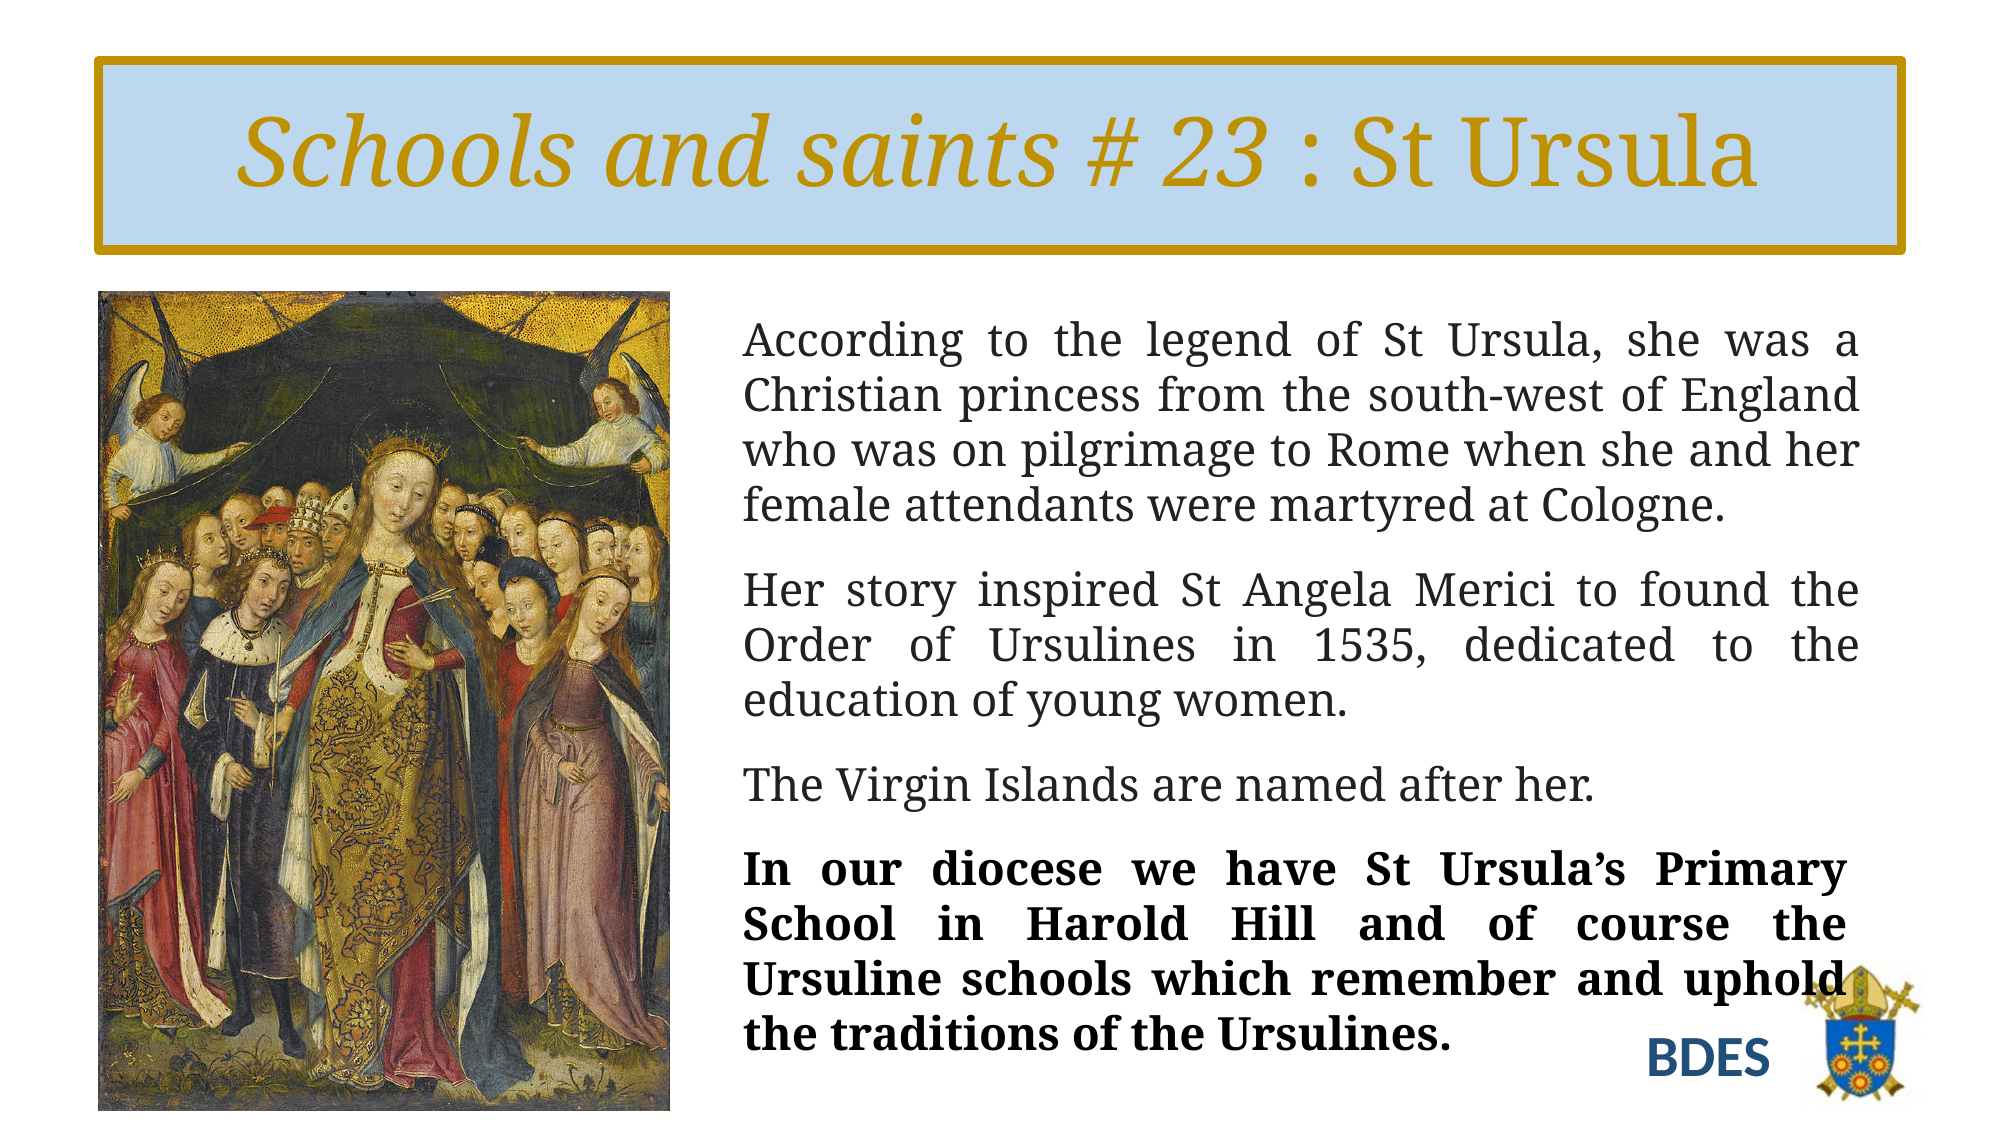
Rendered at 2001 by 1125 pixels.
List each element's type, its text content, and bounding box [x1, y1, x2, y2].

text_box According to the legend of St Ursula, she was a Christian princess from the south-west of England who was on pilgrimage to Rome when she and her female attendants were martyred at Cologne. Her story inspired St Angela Merici to found the Order of Ursulines in 1535, dedicated to the education of young women. The Virgin Islands are named after her. [728, 303, 1877, 818]
text_box Schools and saints # 23 : St Ursula [98, 60, 1902, 250]
text_box In our diocese we have St Ursula’s Primary School in Harold Hill and of course the Ursuline schools which remember and uphold the traditions of the Ursulines. [728, 832, 1863, 1068]
picture [98, 291, 670, 1111]
picture [1799, 960, 1926, 1111]
text_box BDES [1631, 1068, 1799, 1096]
